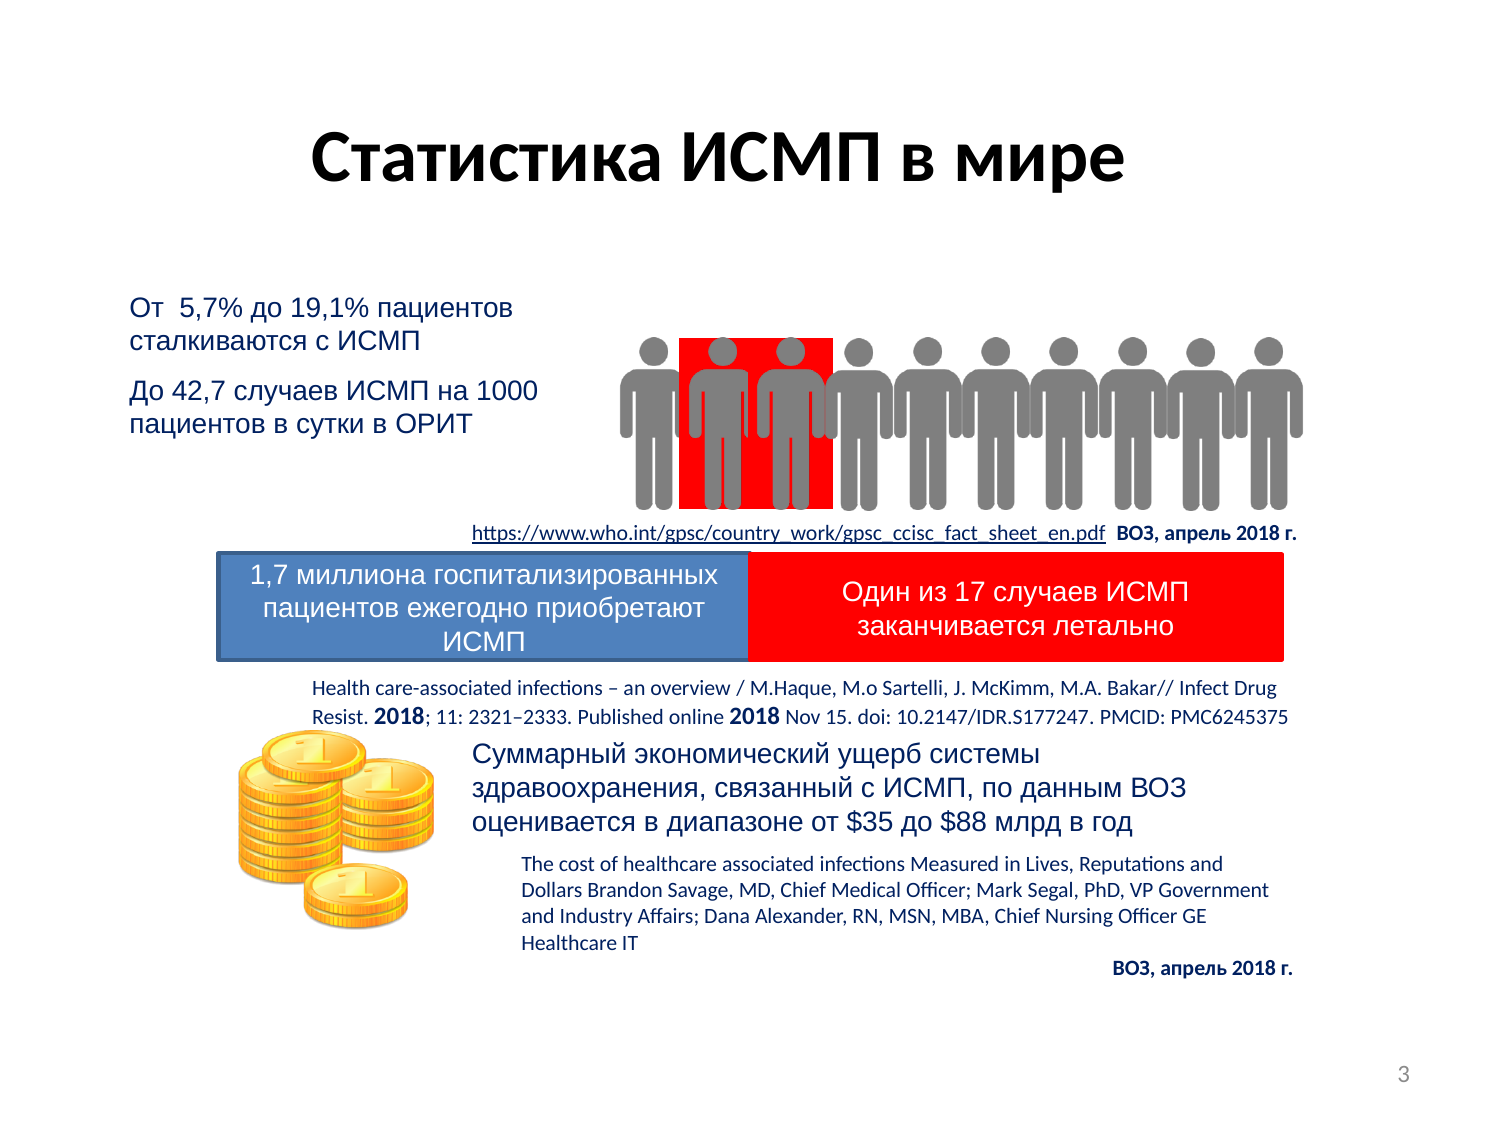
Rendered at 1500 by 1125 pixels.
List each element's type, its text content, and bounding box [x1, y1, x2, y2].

text_box От 5,7% до 19,1% пациентов сталкиваются с ИСМП До 42,7 случаев ИСМП на 1000 пациентов в сутки в ОРИТ [114, 281, 566, 447]
text_box 1,7 миллиона госпитализированных пациентов ежегодно приобретают ИСМП [216, 551, 752, 662]
text_box Health care-associated infections – an overview / M.Haque, M.o Sartelli, J. McKimm, M.A. Bakar// Infect Drug Resist. 2018; 11: 2321–2333. Published online 2018 Nov 15. doi: 10.2147/IDR.S177247. PMCID: PMC6245375 [297, 665, 1313, 737]
picture [678, 337, 1313, 511]
text_box Суммарный экономический ущерб системы здравоохранения, связанный с ИСМП, по данным ВОЗ оценивается в диапазоне от $35 до $88 млрд в год [457, 728, 1291, 845]
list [610, 337, 676, 510]
picture [235, 730, 436, 930]
title Статистика ИСМП в мире [157, 123, 1282, 179]
text_box https://www.who.int/gpsc/country_work/gpsc_ccisc_fact_sheet_en.pdf ВОЗ, апрель 2018 г. [457, 511, 1313, 553]
text_box The cost of healthcare associated infections Measured in Lives, Reputations and Dollars Brandon Savage, MD, Chief Medical Officer; Mark Segal, PhD, VP Government and Industry Affairs; Dana Alexander, RN, MSN, MBA, Chief Nursing Officer GE Healthcare IT [506, 842, 1293, 962]
text_box Один из 17 случаев ИСМП заканчивается летально [748, 552, 1284, 662]
text_box ВОЗ, апрель 2018 г. [1097, 946, 1309, 988]
slide_number 3 [1074, 1042, 1425, 1103]
